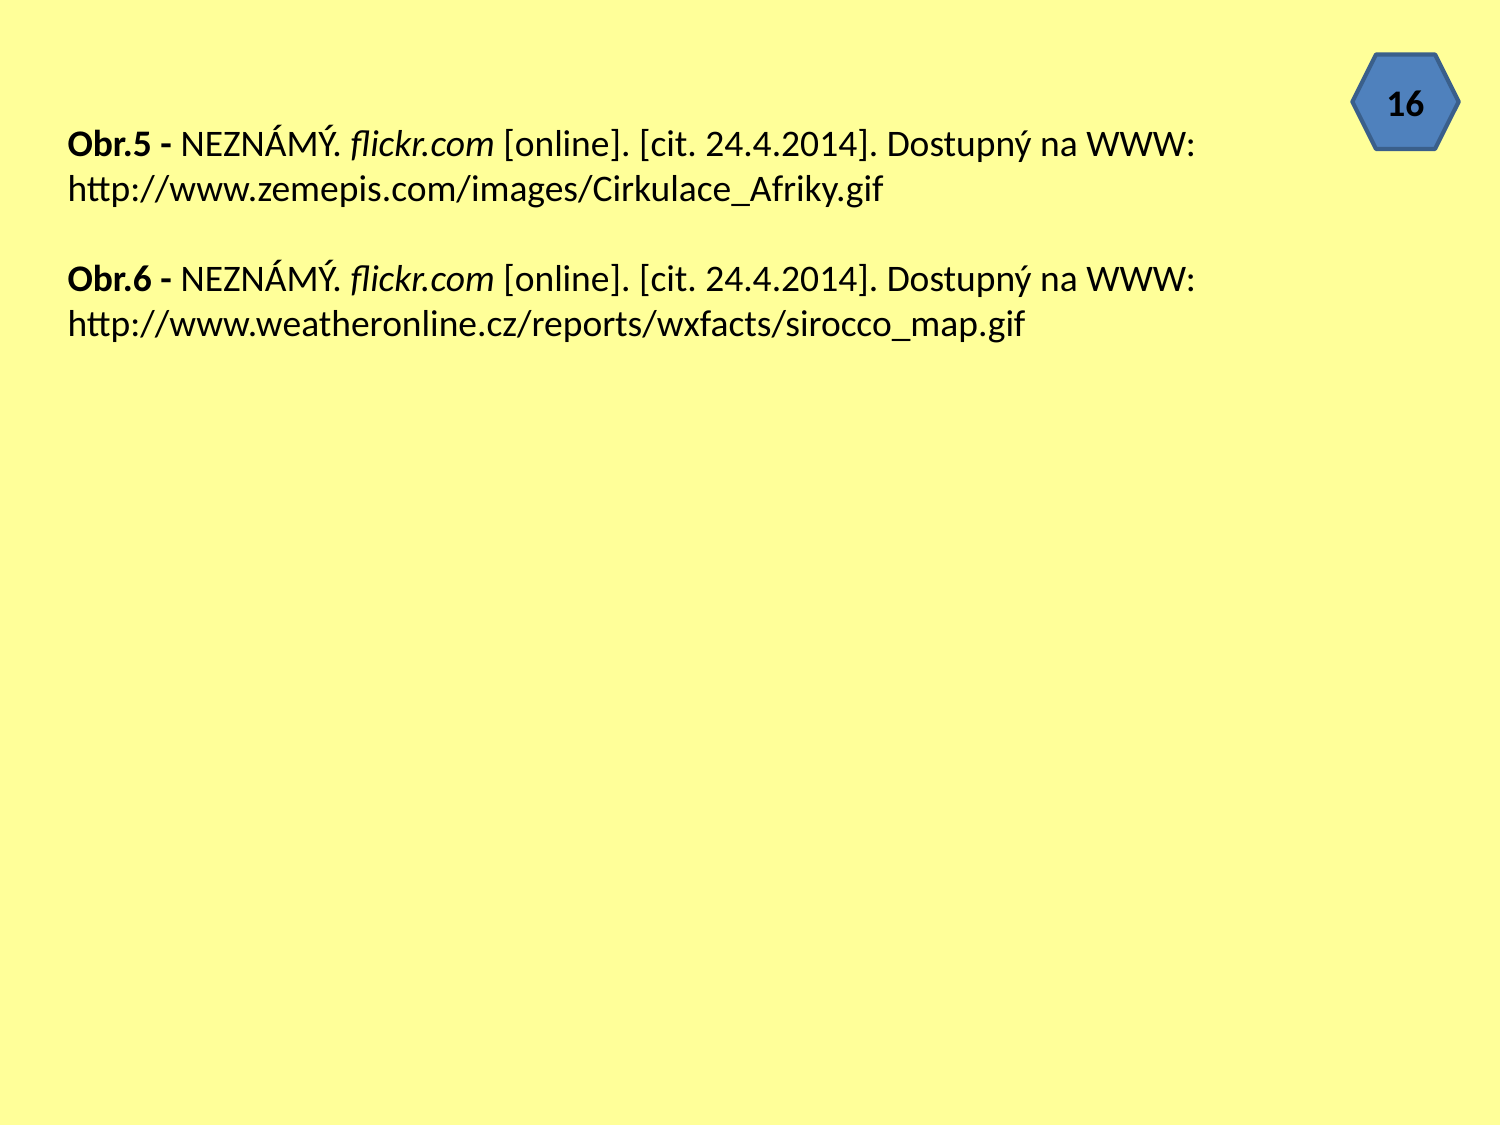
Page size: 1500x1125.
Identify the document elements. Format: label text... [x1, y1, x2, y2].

text_box Obr.5 - NEZNÁMÝ. flickr.com [online]. [cit. 24.4.2014]. Dostupný na WWW: http://www.zemepis.com/images/Cirkulace_Afriky.gif Obr.6 - NEZNÁMÝ. flickr.com [online]. [cit. 24.4.2014]. Dostupný na WWW: http://www.weatheronline.cz/reports/wxfacts/sirocco_map.gif [53, 66, 1365, 352]
text_box 16 [1350, 52, 1461, 152]
